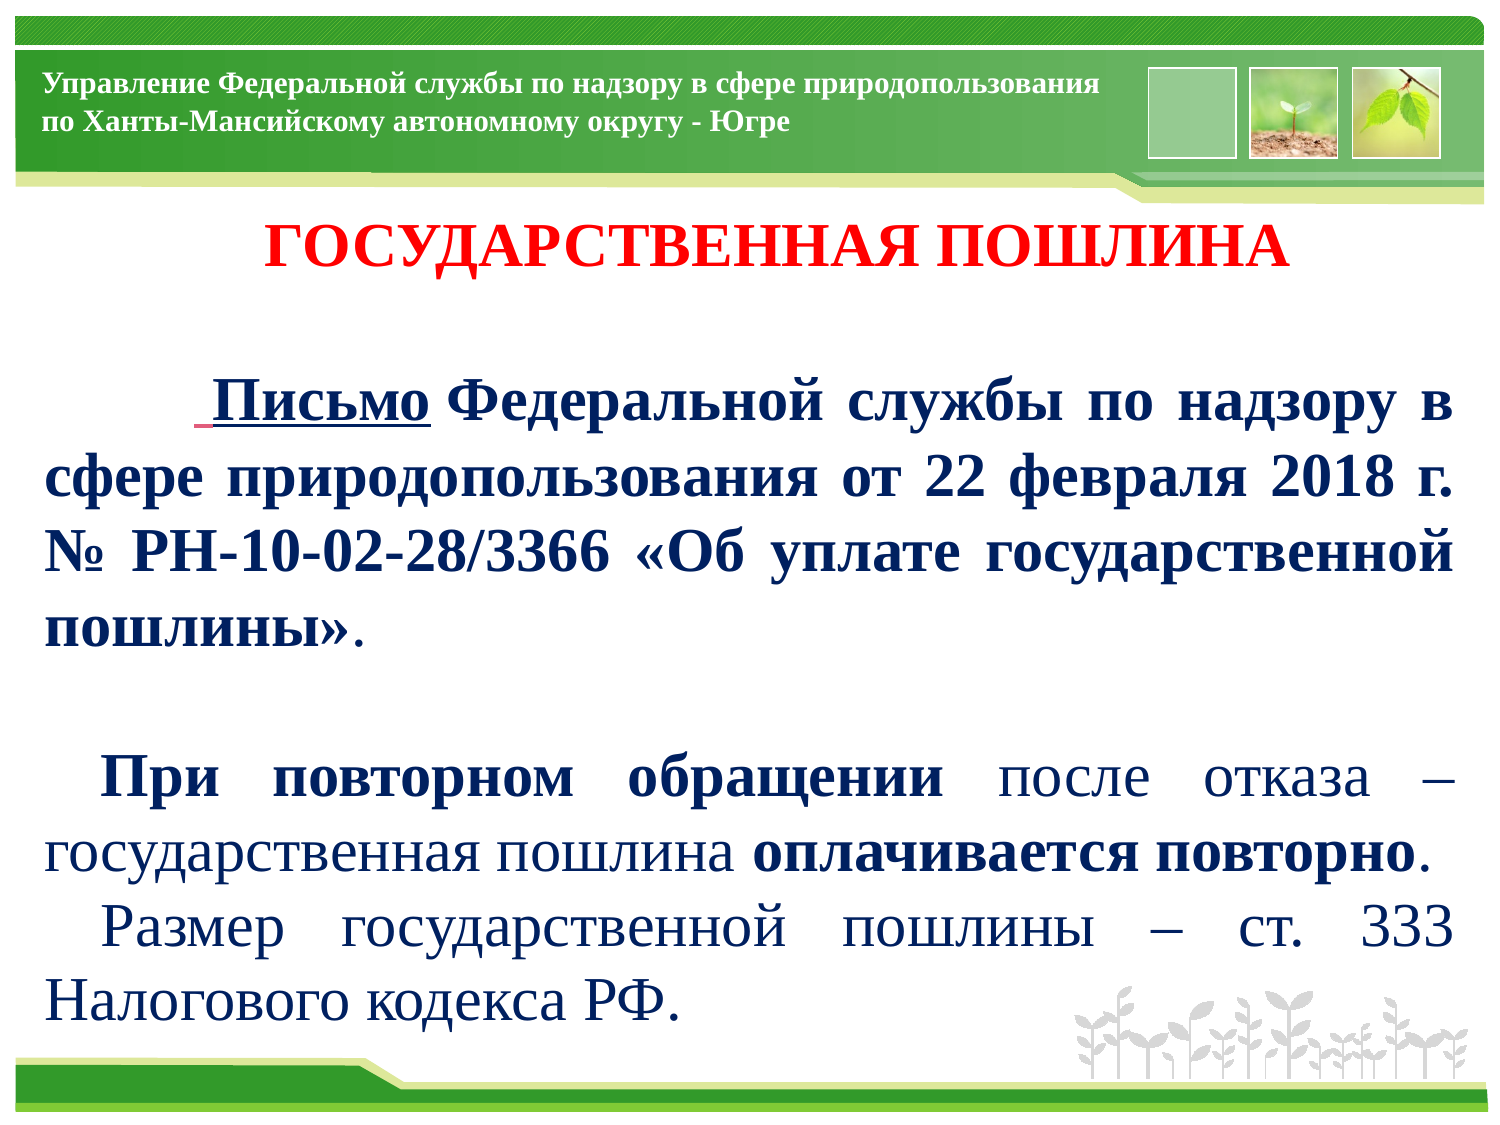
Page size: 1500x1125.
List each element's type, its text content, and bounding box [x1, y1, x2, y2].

picture [1251, 69, 1337, 121]
text_box Управление Федеральной службы по надзору в сфере природопользования по Ханты-Мансийскому автономному округу - Югре [41, 62, 1140, 121]
picture [1353, 69, 1439, 121]
text_box ГОСУДАРСТВЕННАЯ ПОШЛИНА Письмо Федеральной службы по надзору в сфере природопользования от 22 февраля 2018 г. № РН-10-02-28/3366 «Об уплате государственной пошлины». При повторном обращении после отказа – государственная пошлина оплачивается повторно. Размер государственной пошлины – ст. 333 Налогового кодекса РФ. [29, 121, 1471, 1125]
